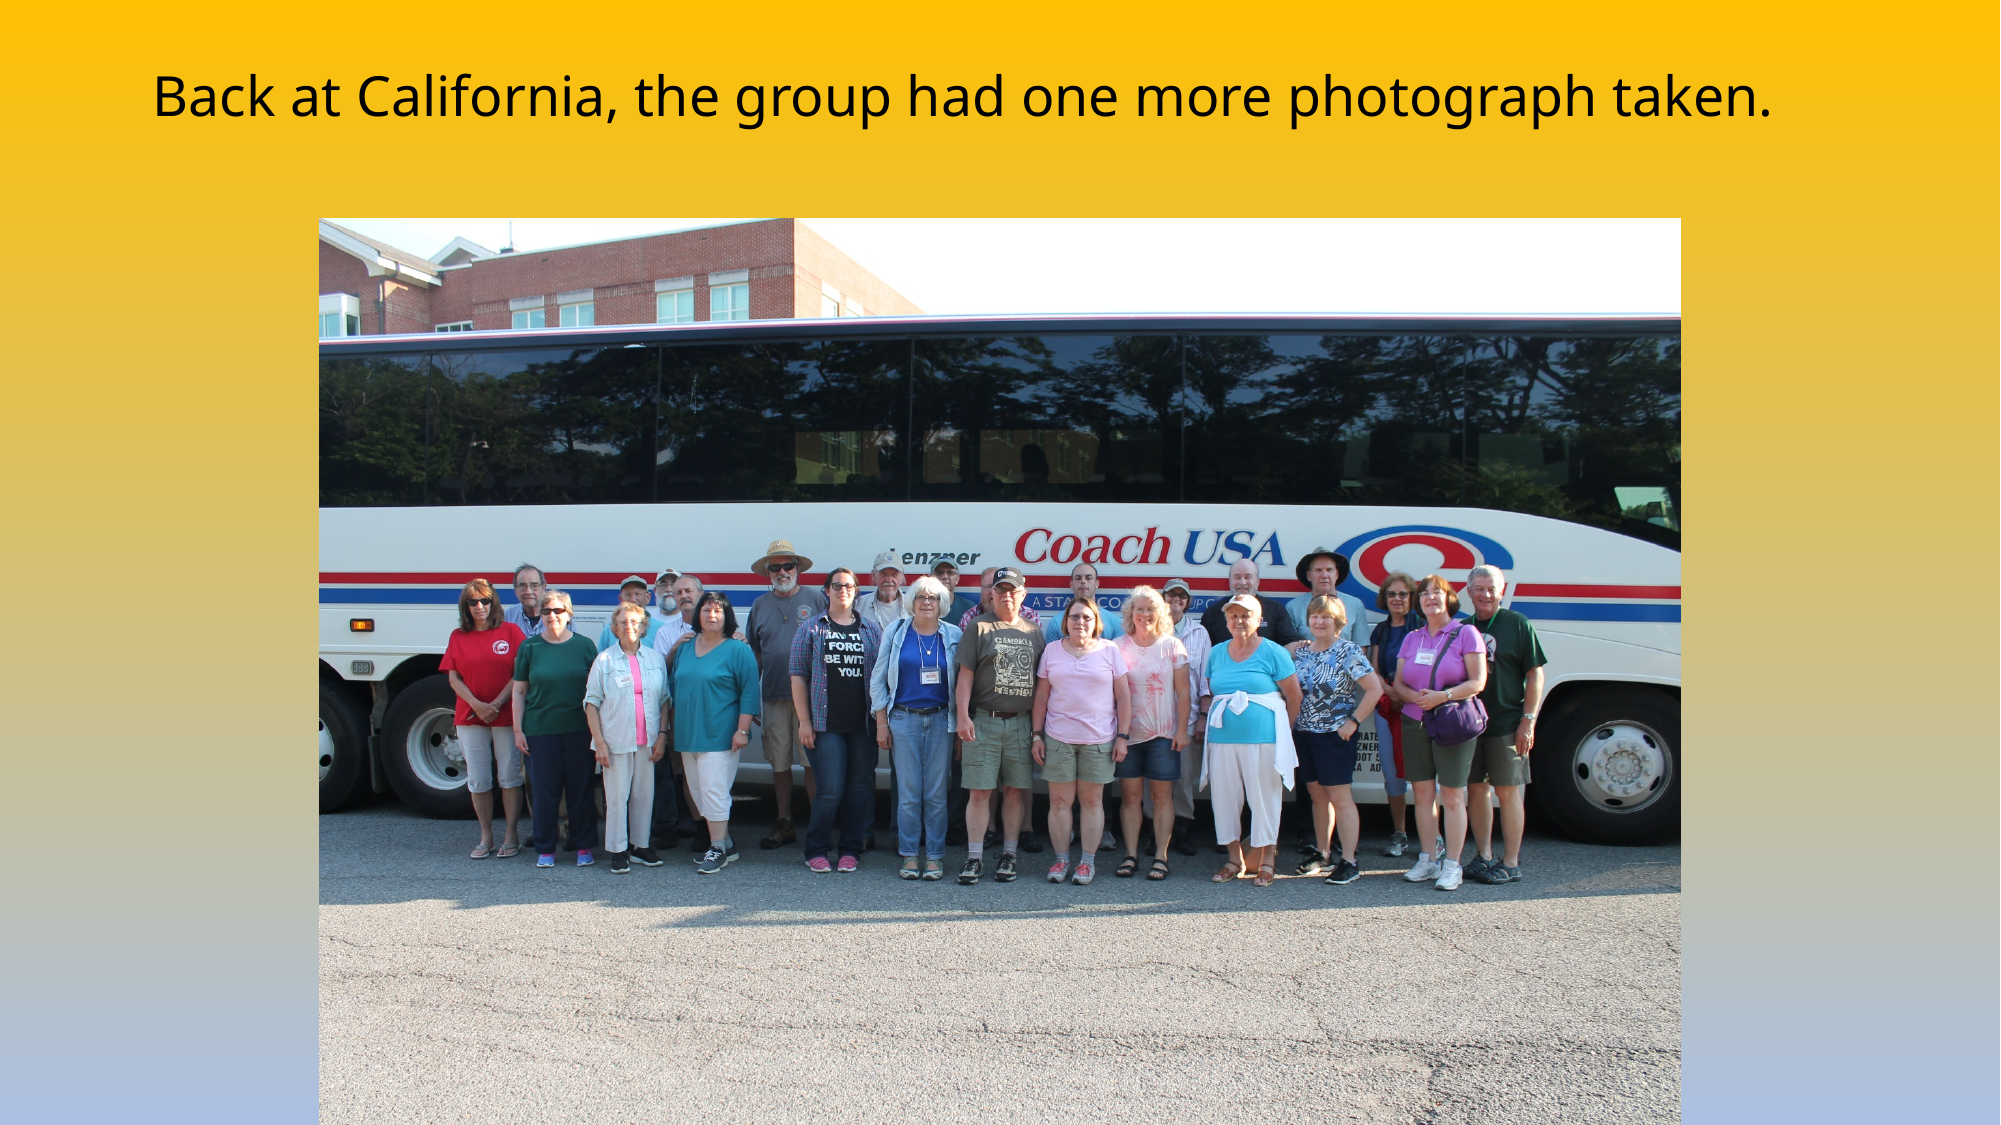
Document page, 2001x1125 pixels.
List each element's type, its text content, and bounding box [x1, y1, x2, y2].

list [319, 218, 1681, 1125]
title Back at California, the group had one more photograph taken. [137, 59, 1863, 219]
